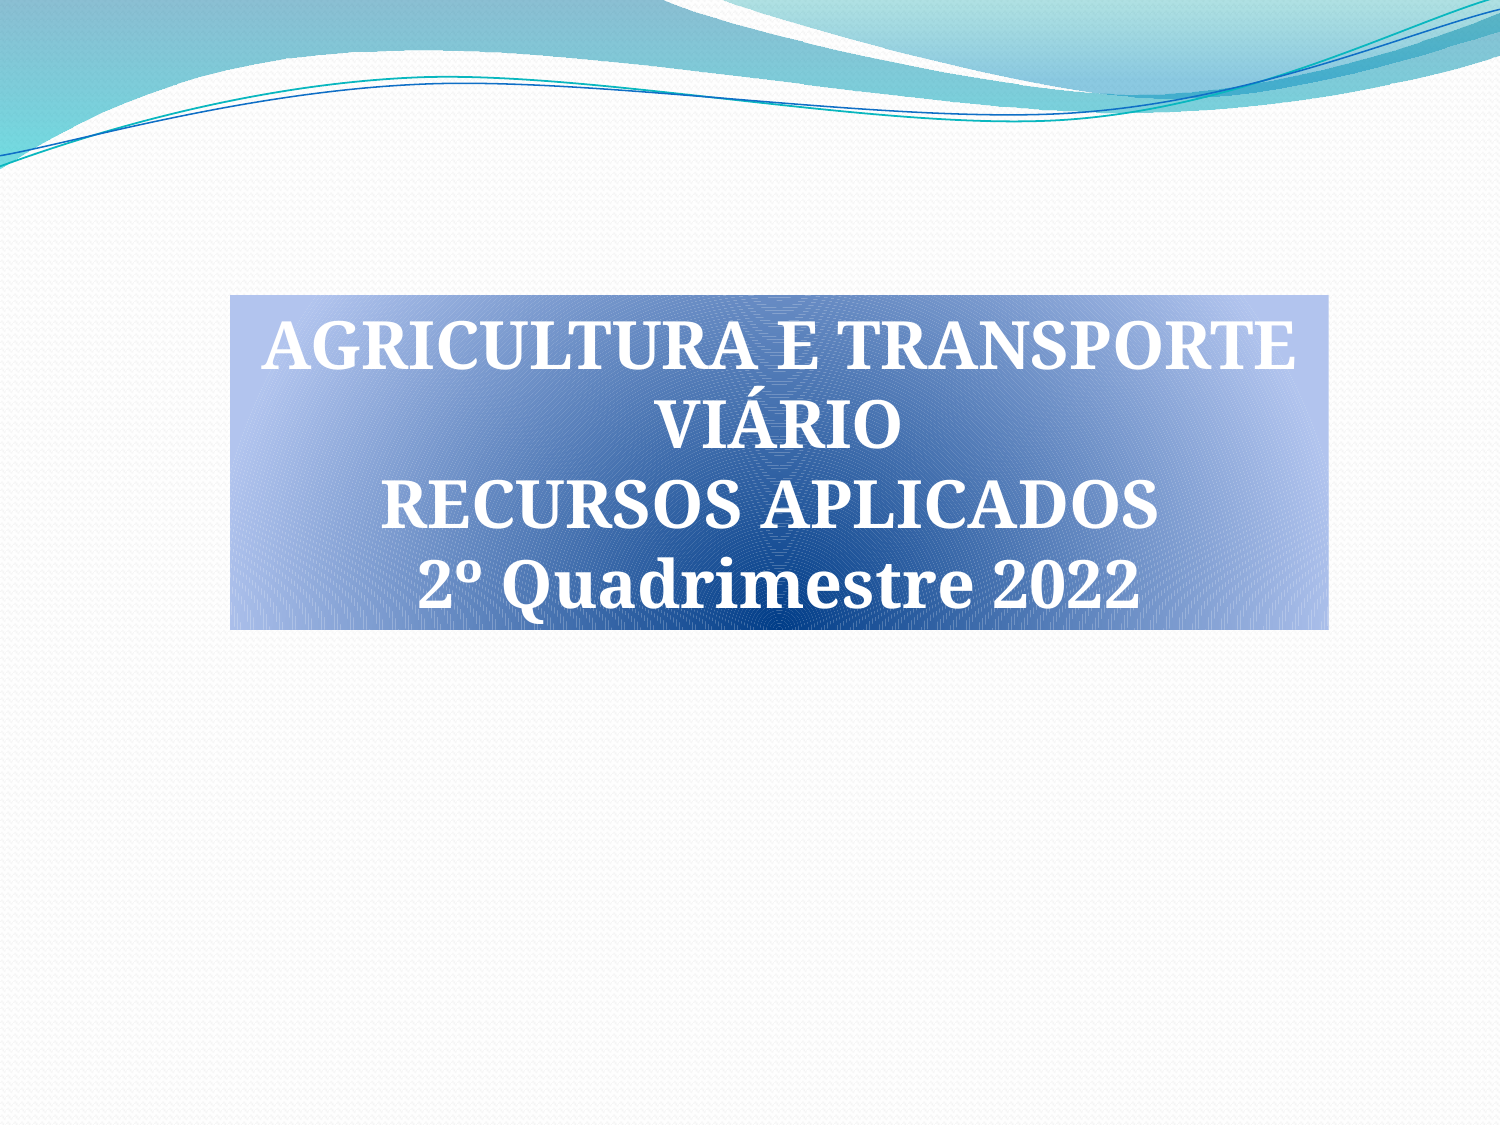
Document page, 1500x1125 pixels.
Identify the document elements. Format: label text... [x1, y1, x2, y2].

text_box Agricultura e transporte viário RECURSOS APLICADOS 2º Quadrimestre 2022 [230, 295, 1329, 630]
